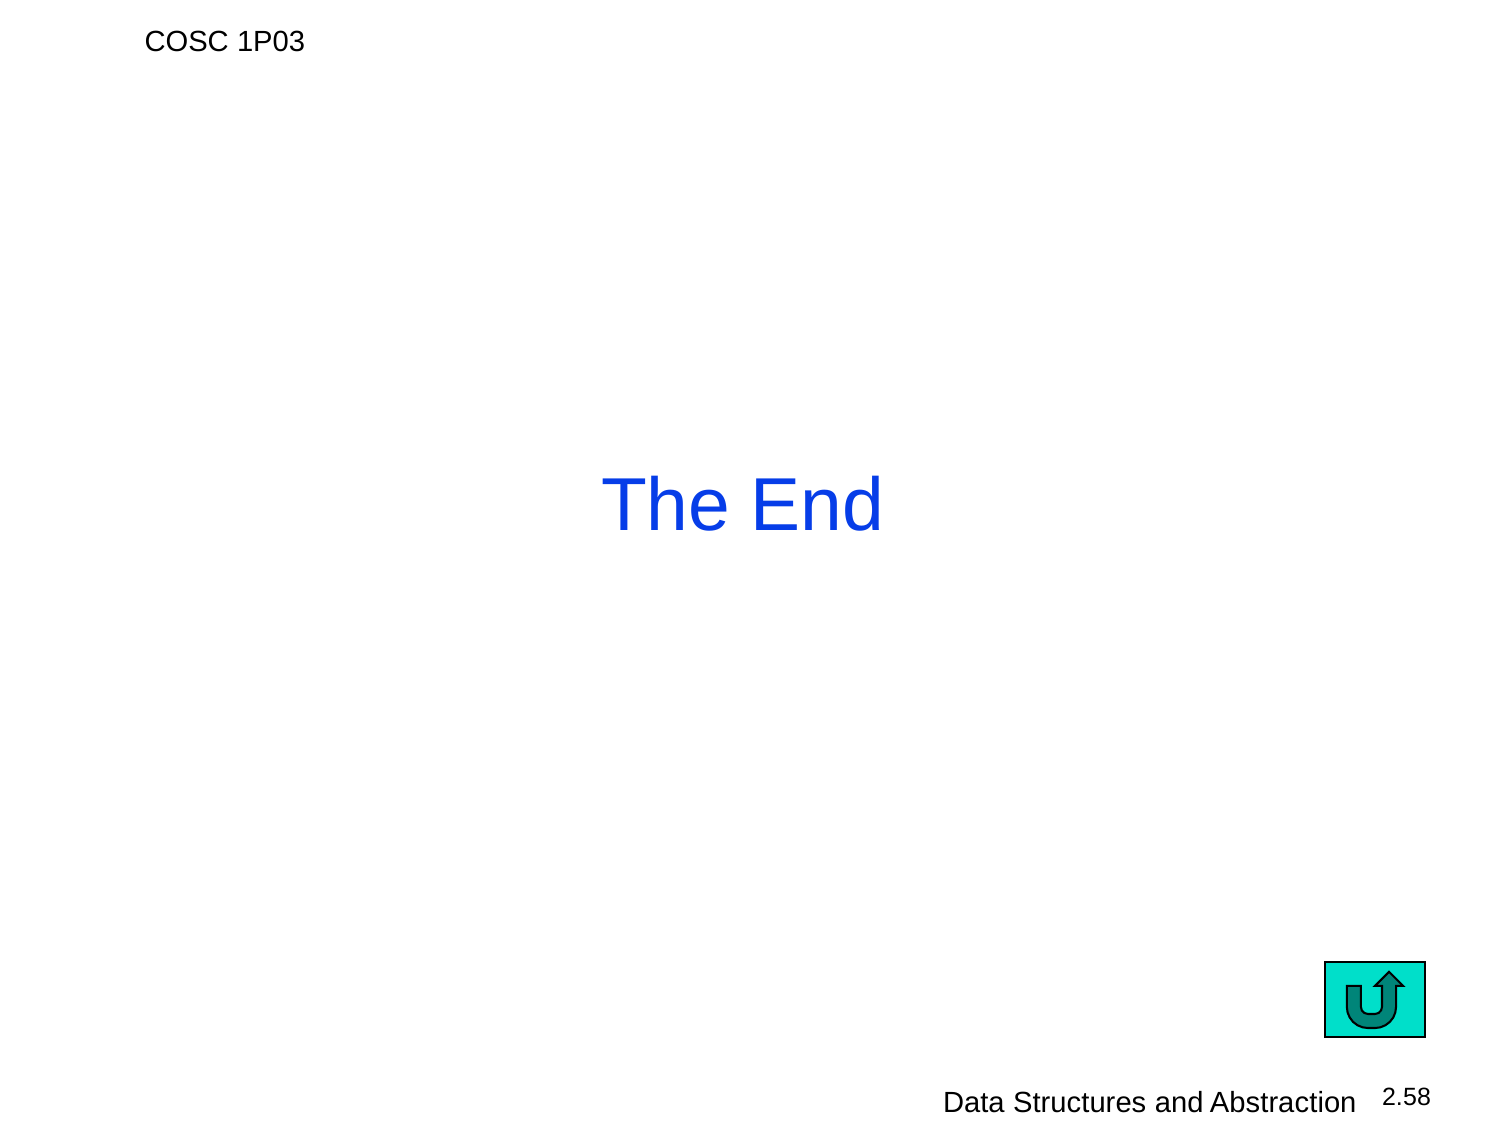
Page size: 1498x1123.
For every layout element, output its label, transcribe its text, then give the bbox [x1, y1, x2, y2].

text_box [1325, 962, 1426, 1038]
title The End [523, 461, 962, 562]
